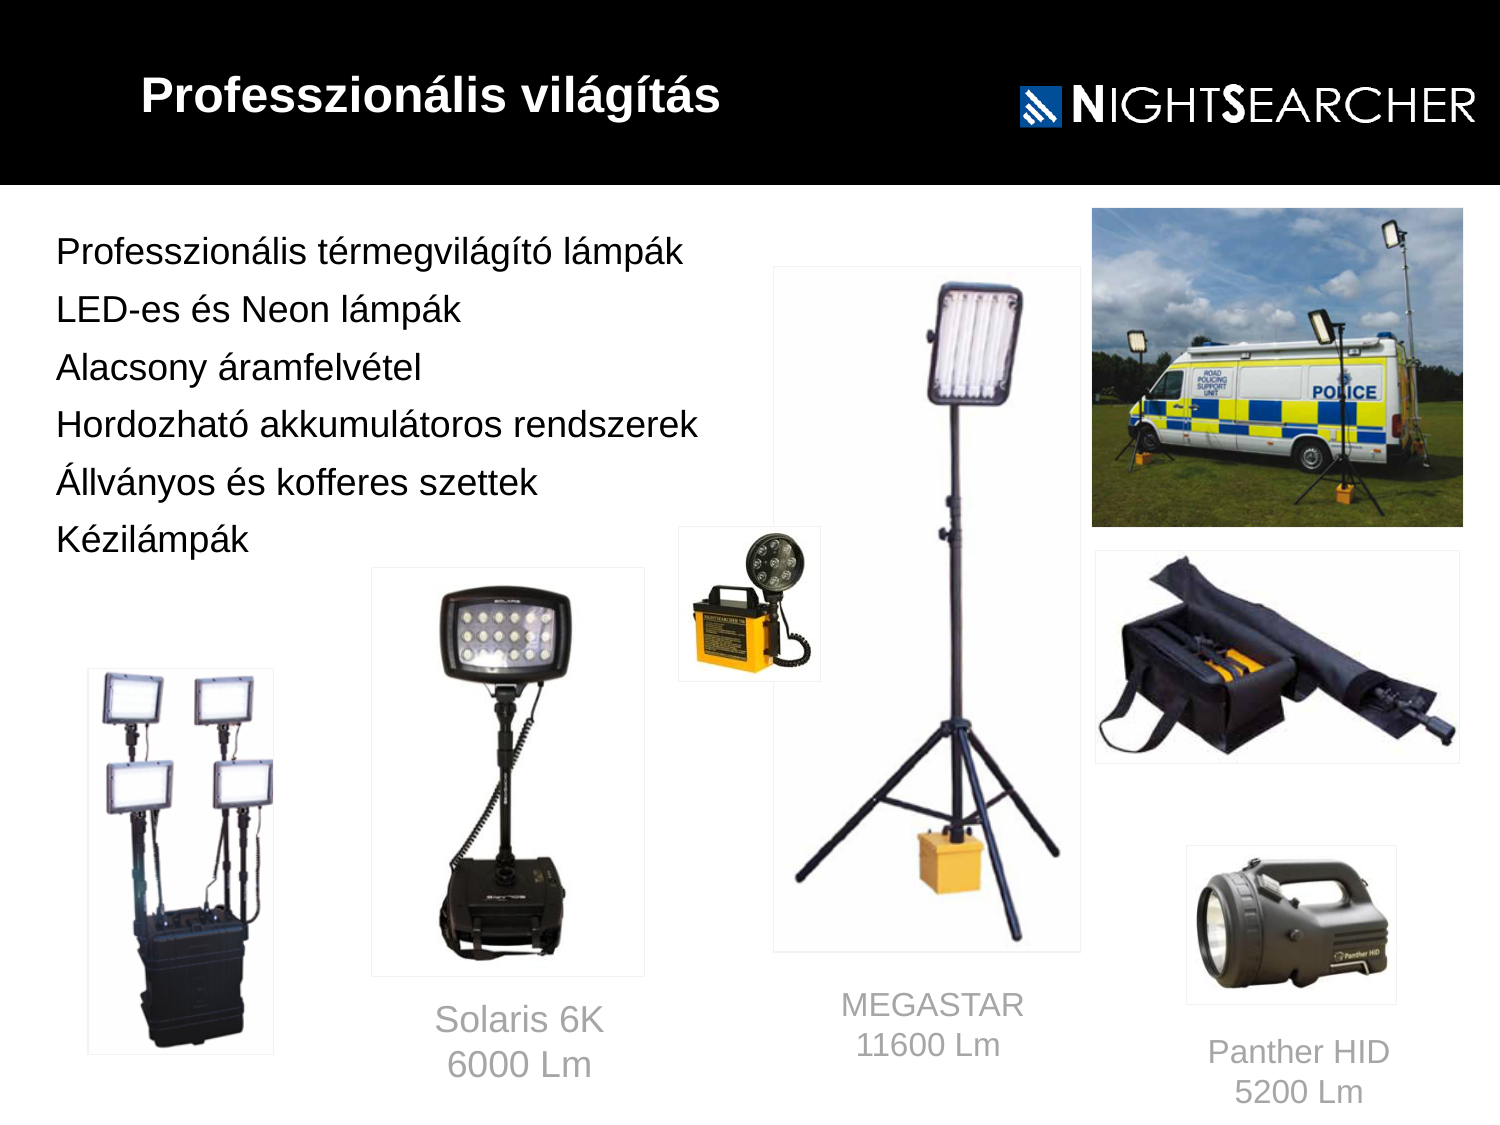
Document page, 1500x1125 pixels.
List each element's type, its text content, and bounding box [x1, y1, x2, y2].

picture [88, 668, 274, 1055]
picture [371, 568, 645, 977]
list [773, 266, 1081, 952]
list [1092, 207, 1464, 528]
text_box MEGASTAR 11600 Lm [797, 976, 1069, 1071]
text_box Professzionális térmegvilágító lámpák LED-es és Neon lámpák Alacsony áramfelvétel Hordozható akkumulátoros rendszerek Állványos és kofferes szettek Kézilámpák [41, 219, 821, 625]
text_box Solaris 6K 6000 Lm [407, 987, 632, 1093]
text_box Panther HID 5200 Lm [1187, 1023, 1412, 1118]
picture [678, 526, 820, 681]
picture [1009, 66, 1500, 135]
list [1095, 550, 1459, 764]
text_box Professzionális világítás [0, 0, 1500, 185]
picture [1186, 845, 1397, 1005]
